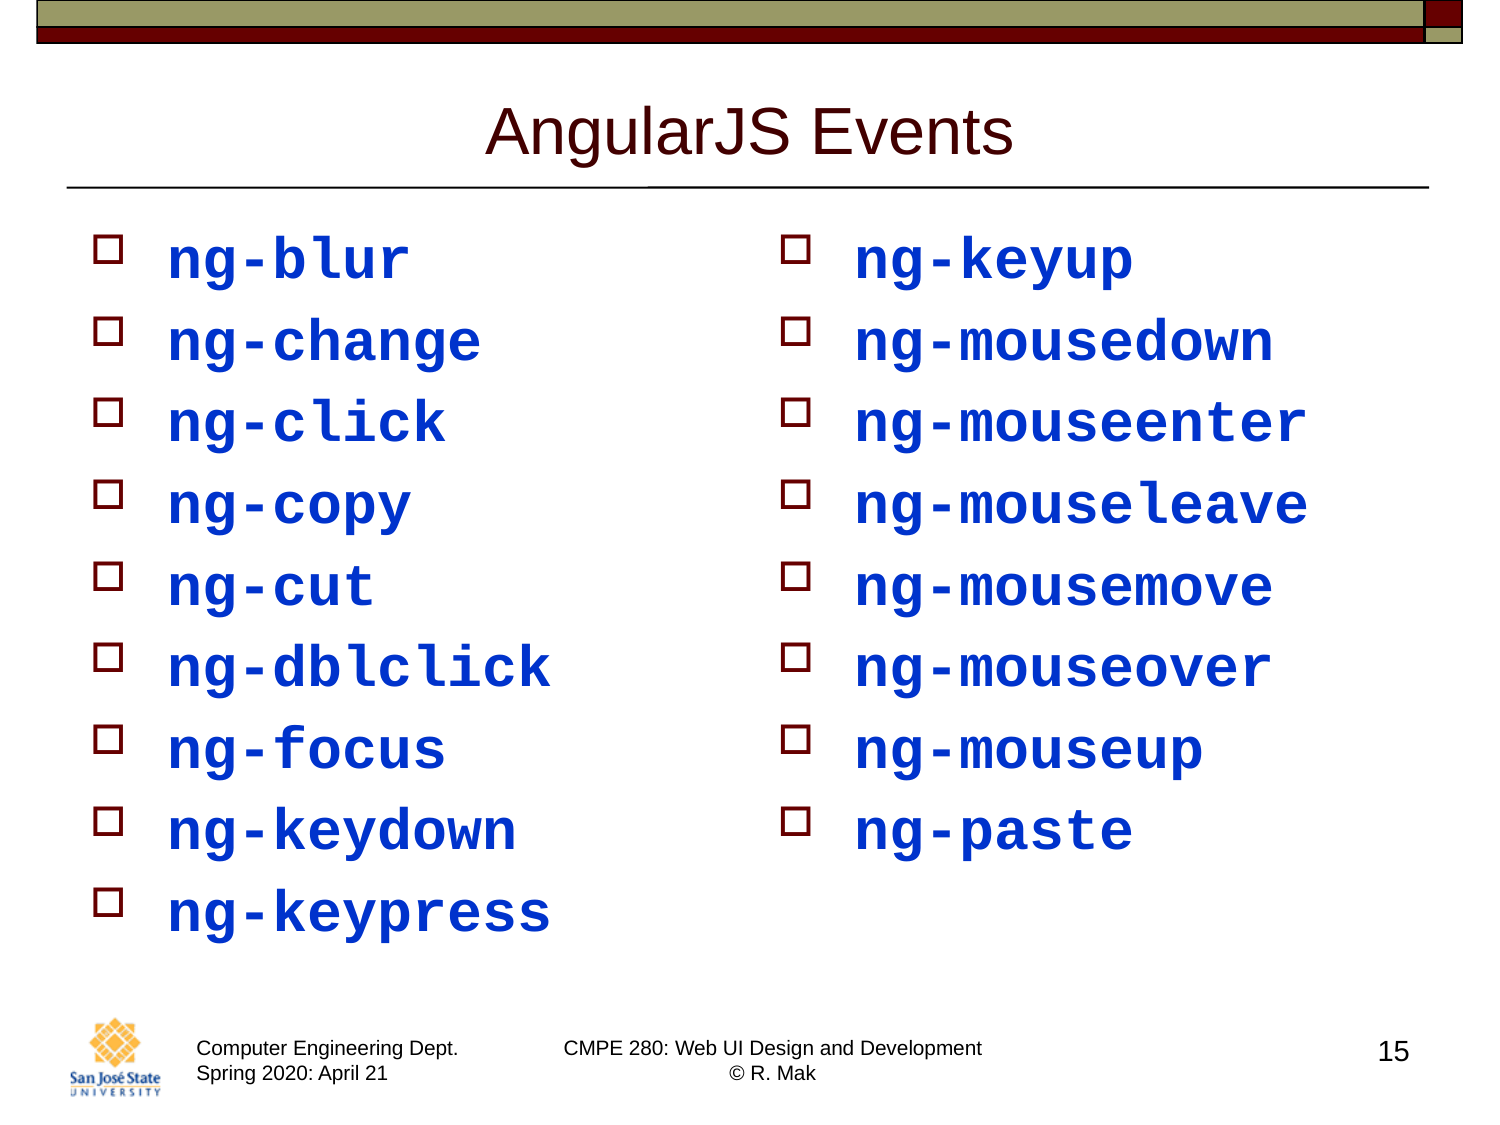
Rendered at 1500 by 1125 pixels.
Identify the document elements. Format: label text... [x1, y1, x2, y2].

list ng-keyup ng-mousedown ng-mouseenter ng-mouseleave ng-mousemove ng-mouseover ng-mouseup ng-paste [762, 212, 1425, 1006]
picture [60, 1012, 166, 1112]
title AngularJS Events [75, 67, 1425, 175]
slide_number 15 [1335, 1025, 1425, 1100]
list ng-blur ng-change ng-click ng-copy ng-cut ng-dblclick ng-focus ng-keydown ng-keypress [75, 212, 738, 1006]
